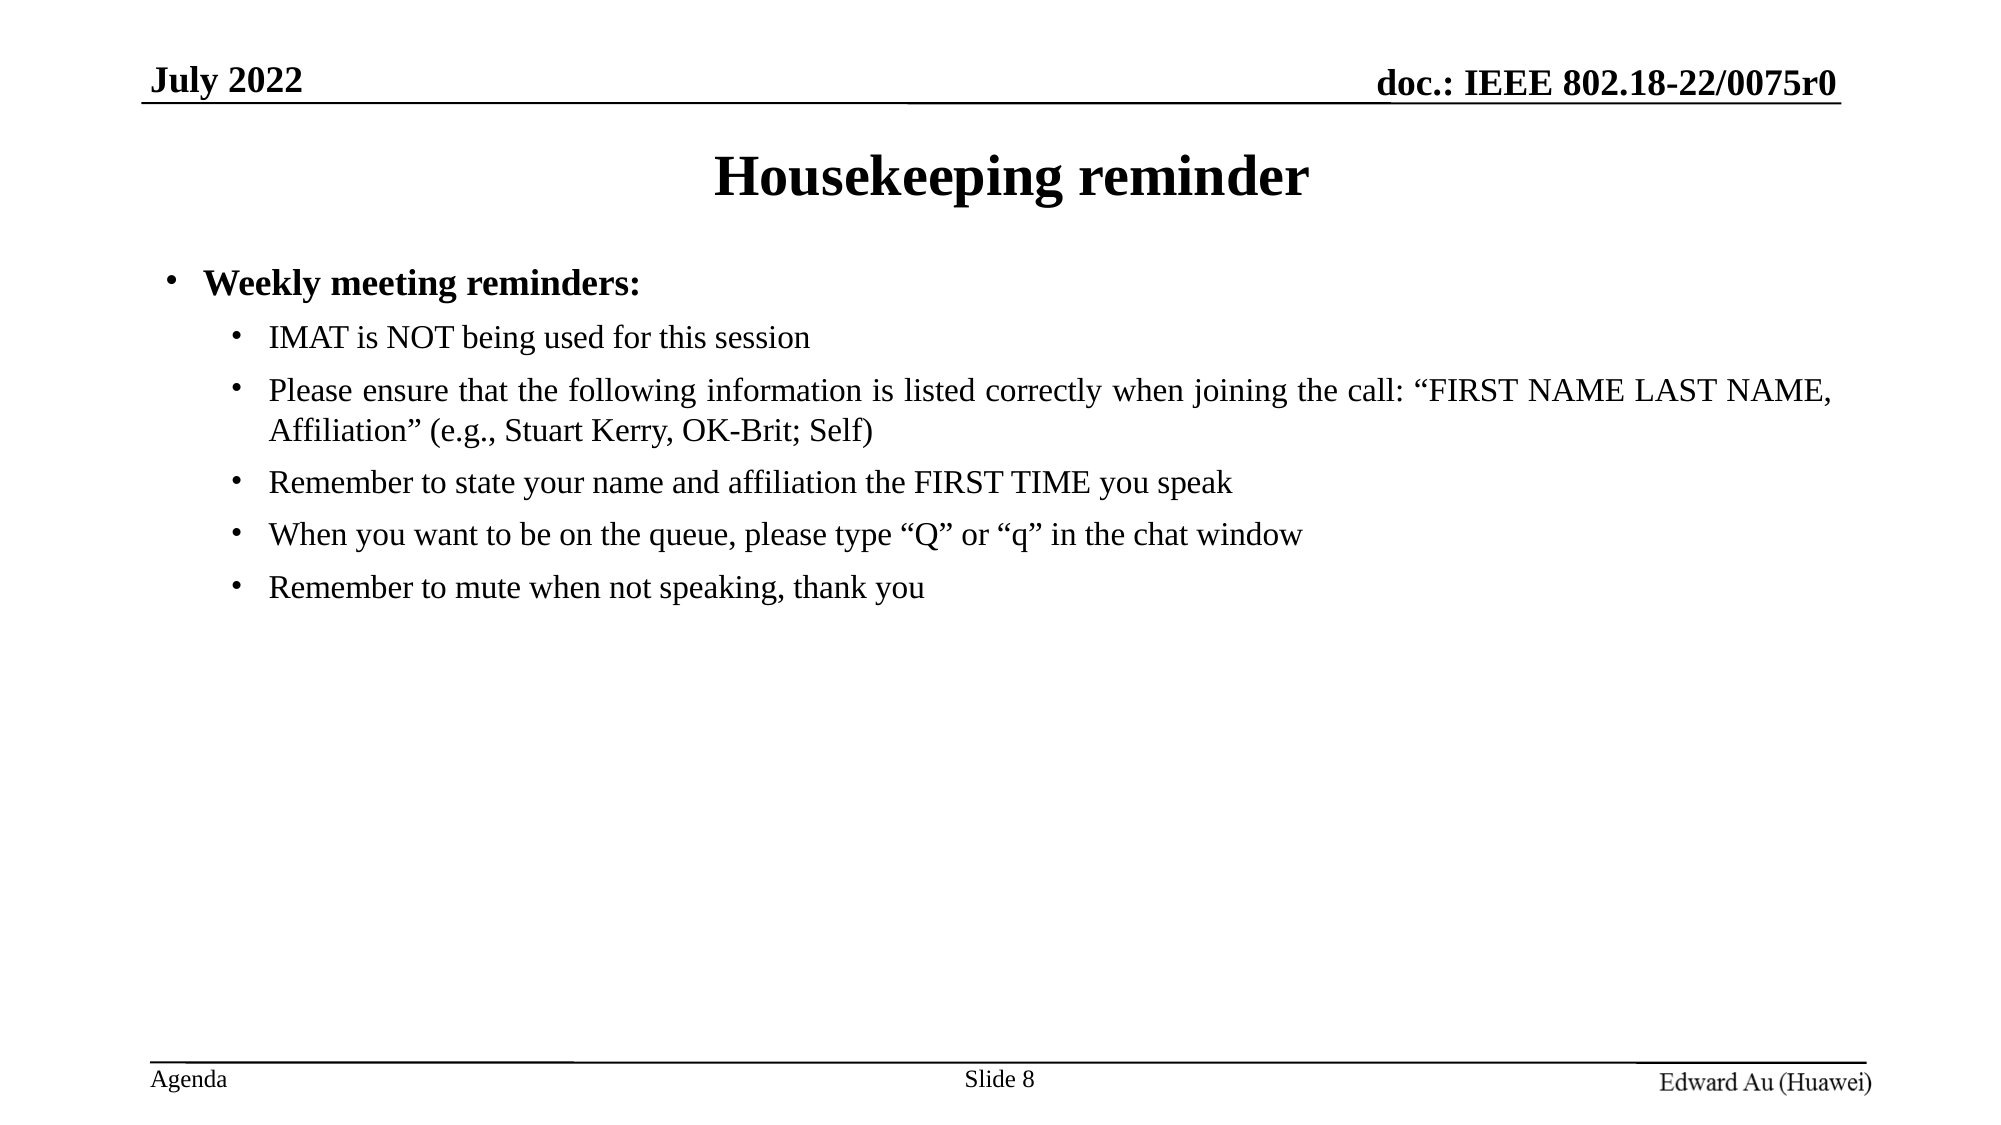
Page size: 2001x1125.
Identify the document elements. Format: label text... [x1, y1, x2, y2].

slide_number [149, 54, 651, 101]
picture [1174, 1058, 1887, 1113]
slide_number Slide 8 [933, 1061, 1067, 1123]
list Weekly meeting reminders: IMAT is NOT being used for this session Please ensure that the following information is listed correctly when joining the call: “FIRST NAME LAST NAME, Affiliation” (e.g., Stuart Kerry, OK-Brit; Self) Remember to state your name and affiliation the FIRST TIME you speak When you want to be on the queue, please type “Q” or “q” in the chat window Remember to mute when not speaking, thank you [149, 250, 1869, 926]
title Housekeeping reminder [162, 99, 1864, 246]
